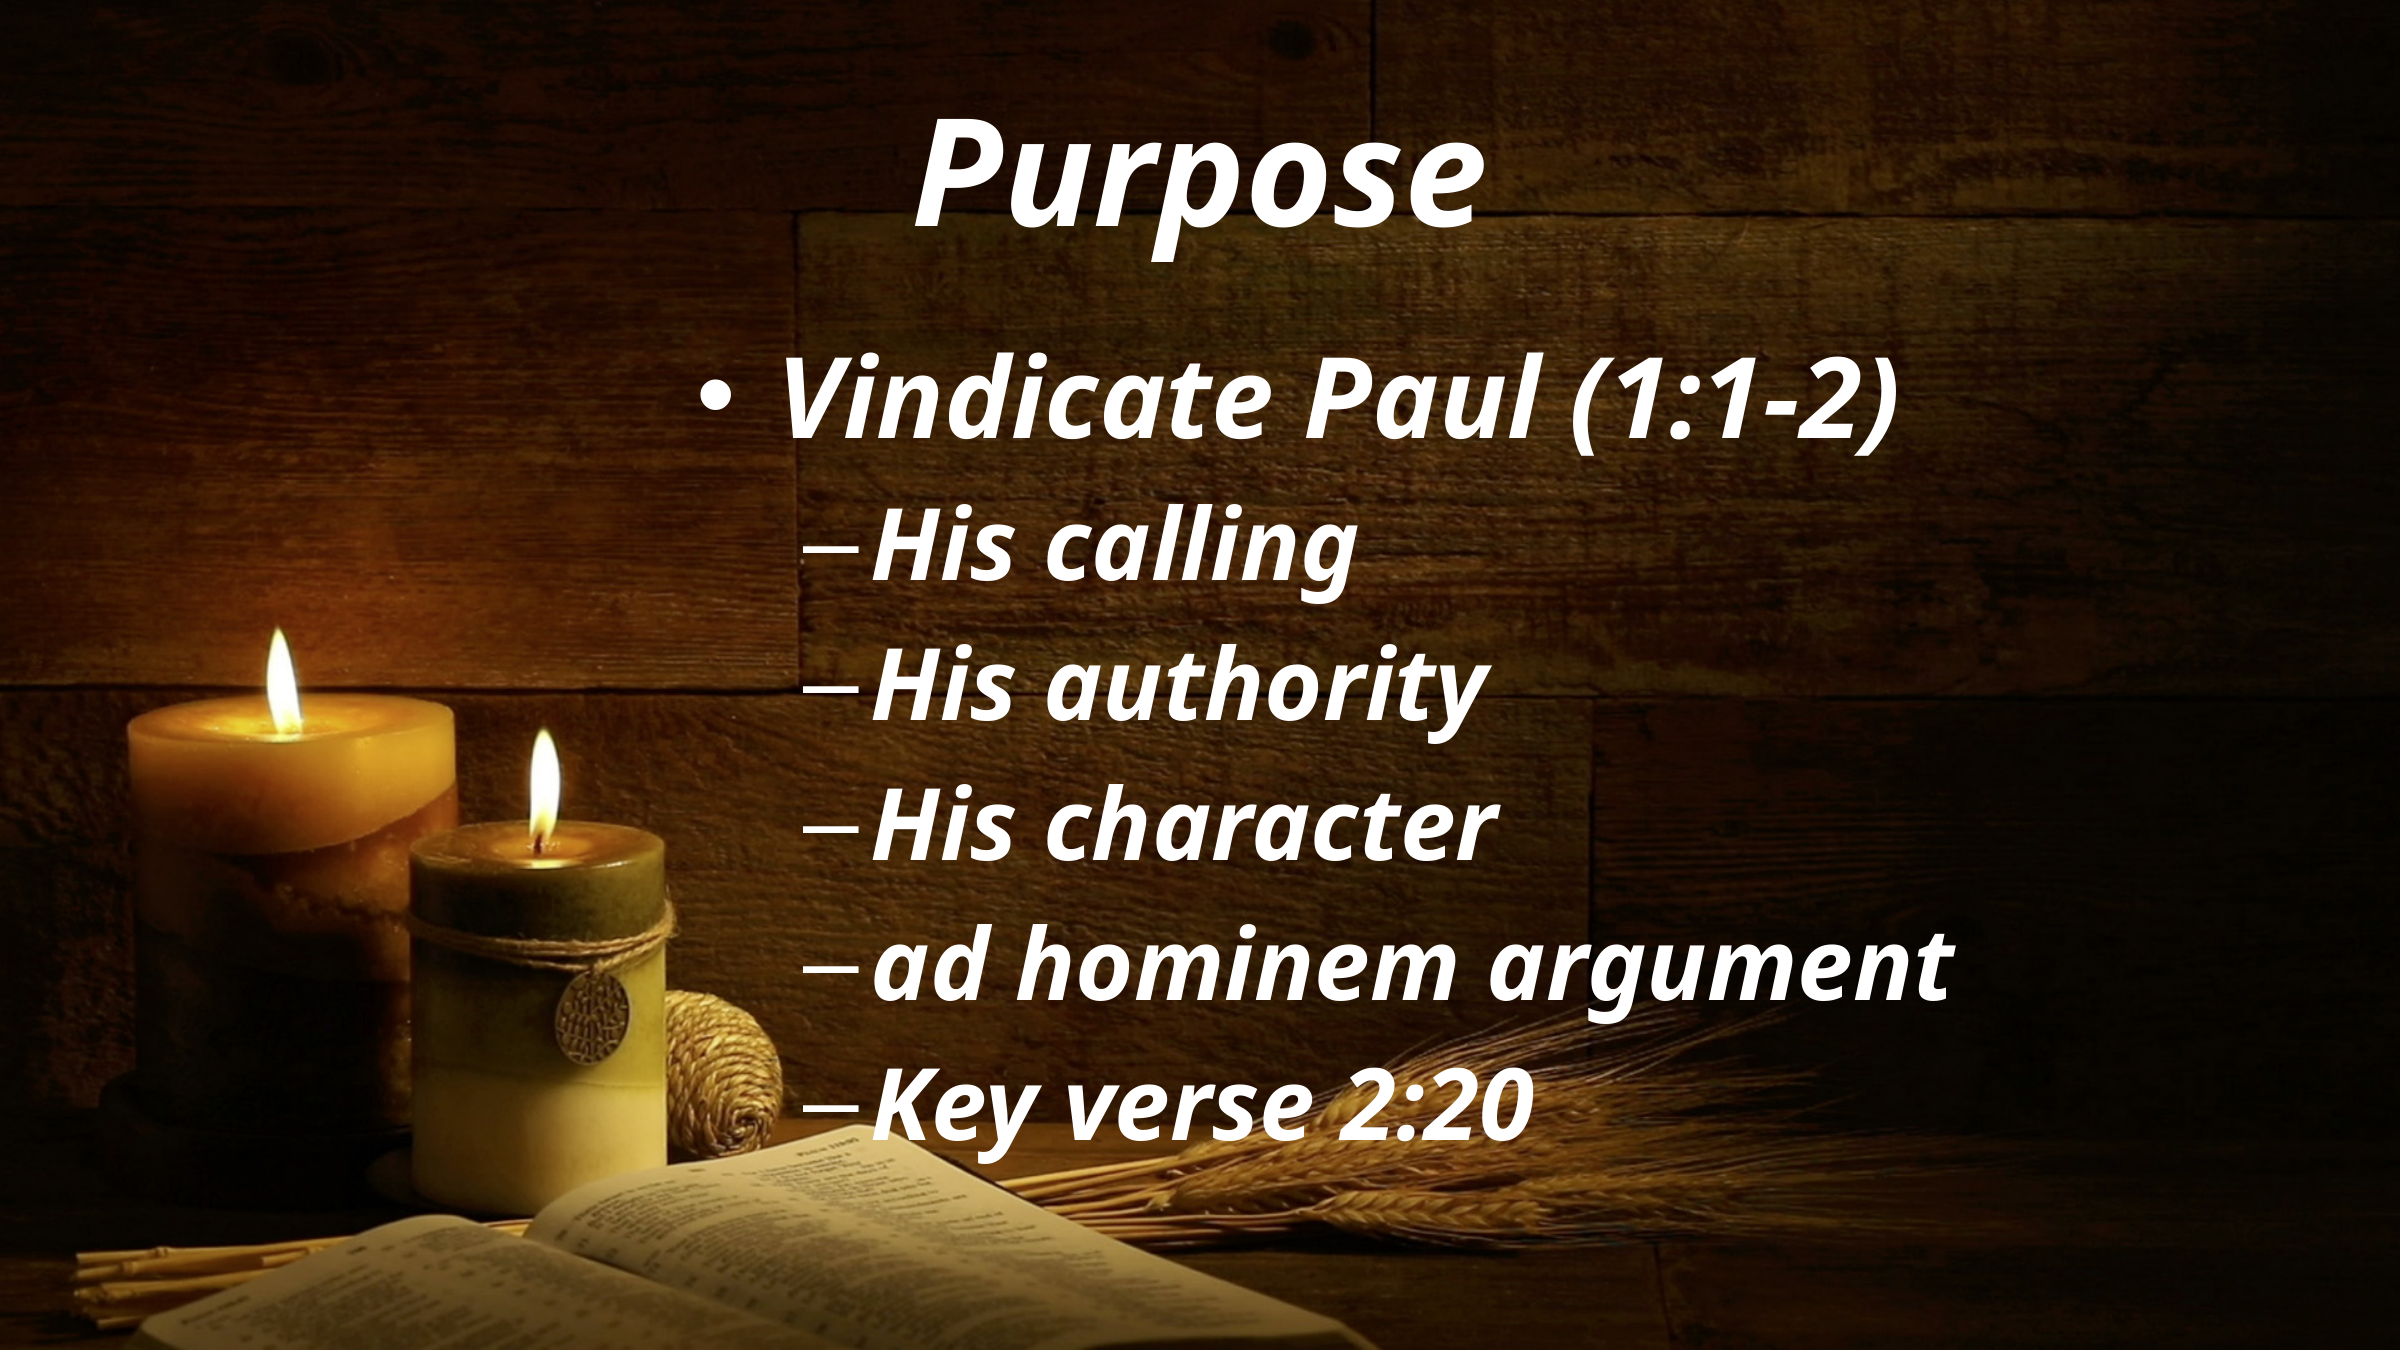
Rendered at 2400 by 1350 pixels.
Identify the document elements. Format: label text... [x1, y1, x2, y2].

title Purpose [120, 54, 2280, 279]
picture [0, 0, 2400, 1350]
list Vindicate Paul (1:1-2) His calling His authority His character ad hominem argument Key verse 2:20 [675, 315, 2280, 1325]
